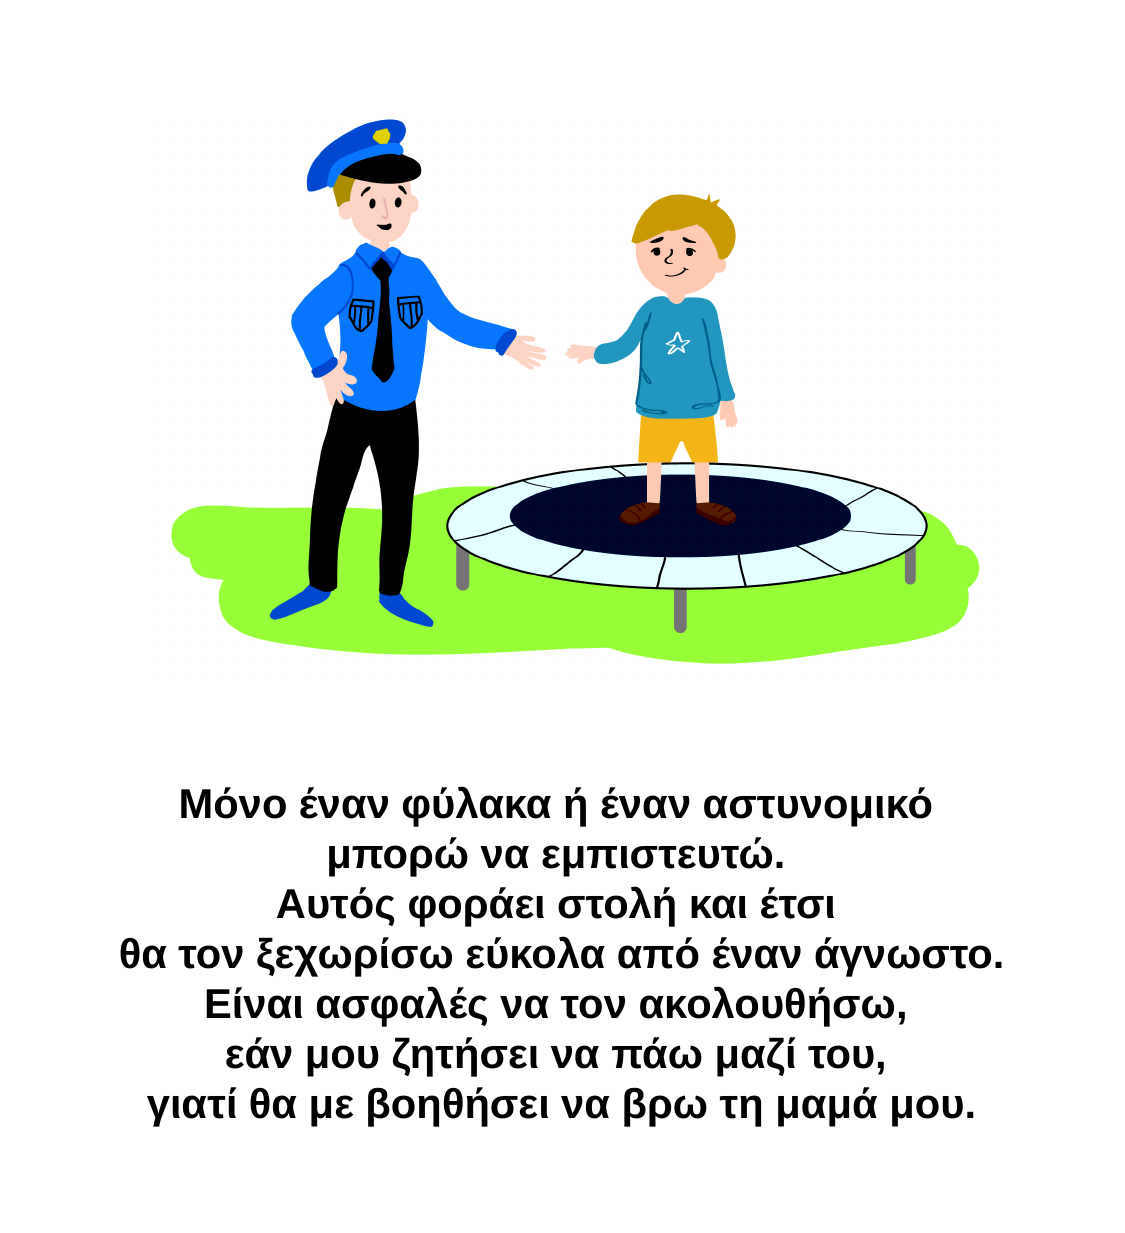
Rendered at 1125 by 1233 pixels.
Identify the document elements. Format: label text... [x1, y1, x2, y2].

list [138, 105, 999, 679]
list Μόνο έναν φύλακα ή έναν αστυνομικό μπορώ να εμπιστευτώ. Αυτός φοράει στολή και έτσι θα τον ξεχωρίσω εύκολα από έναν άγνωστο. Είναι ασφαλές να τον ακολουθήσω, εάν μου ζητήσει να πάω μαζί του, γιατί θα με βοηθήσει να βρω τη μαμά μου. [56, 769, 1067, 1164]
